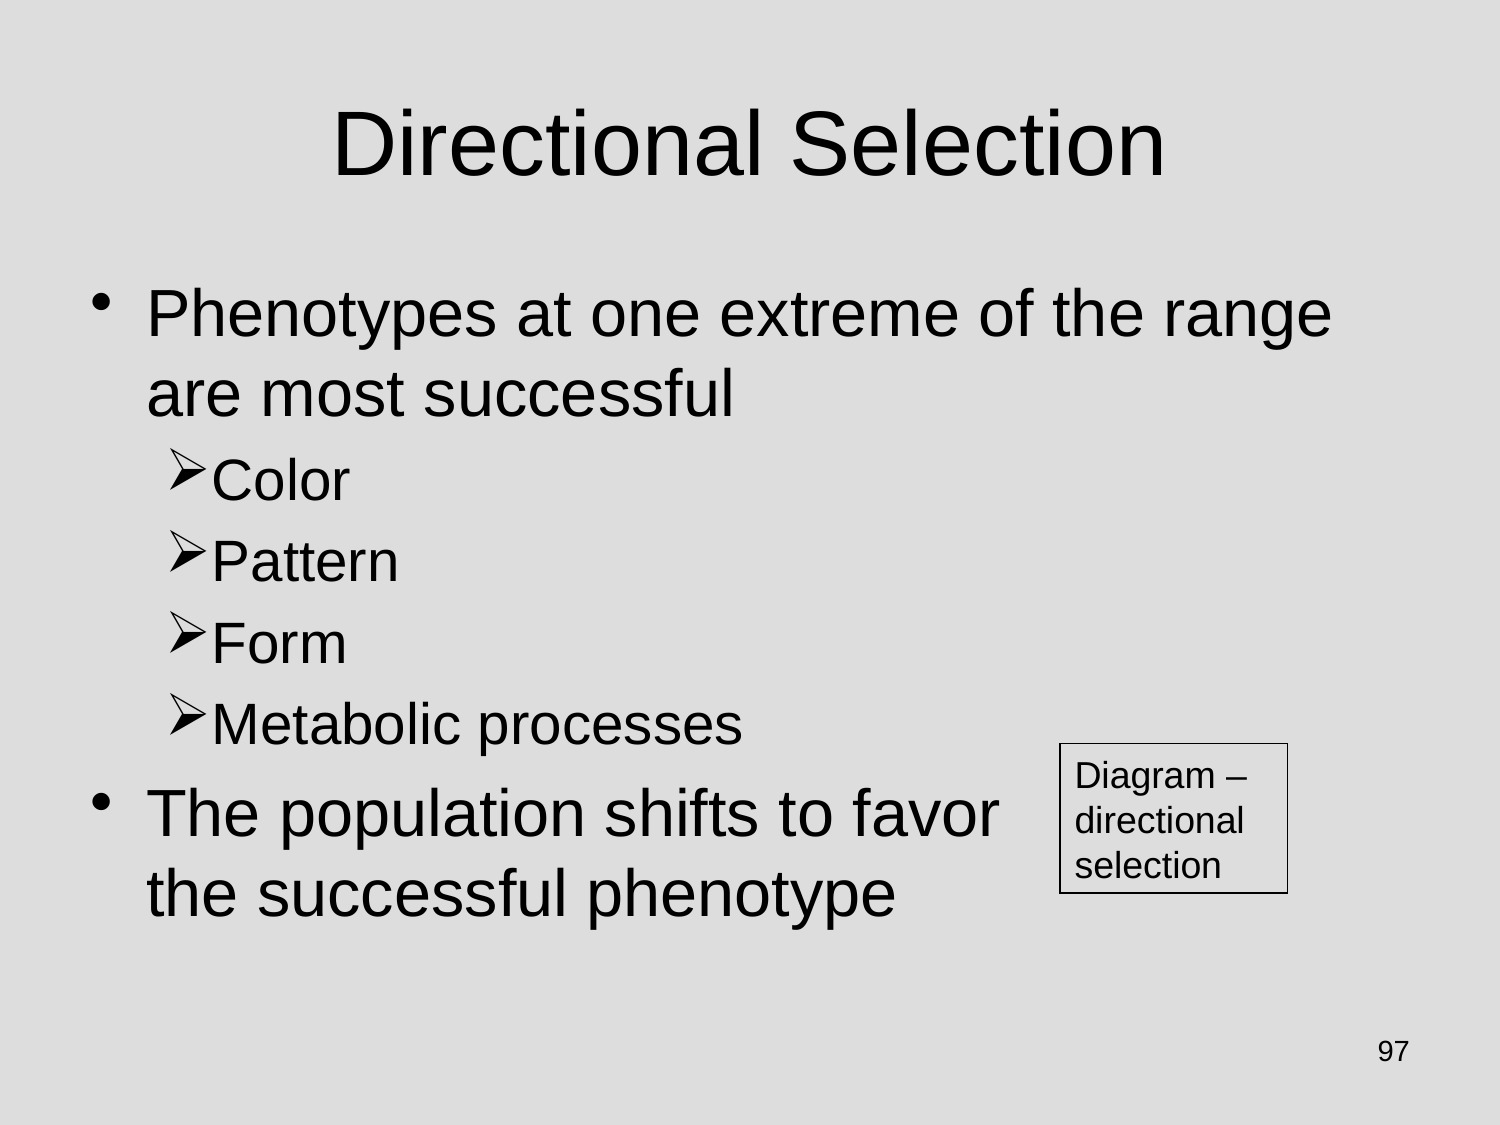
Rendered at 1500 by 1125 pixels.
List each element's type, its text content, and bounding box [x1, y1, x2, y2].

slide_number 97 [1074, 1024, 1425, 1103]
list Phenotypes at one extreme of the range are most successful Color Pattern Form Metabolic processes The population shifts to favor the successful phenotype [75, 262, 1425, 1005]
title Directional Selection [75, 45, 1425, 233]
